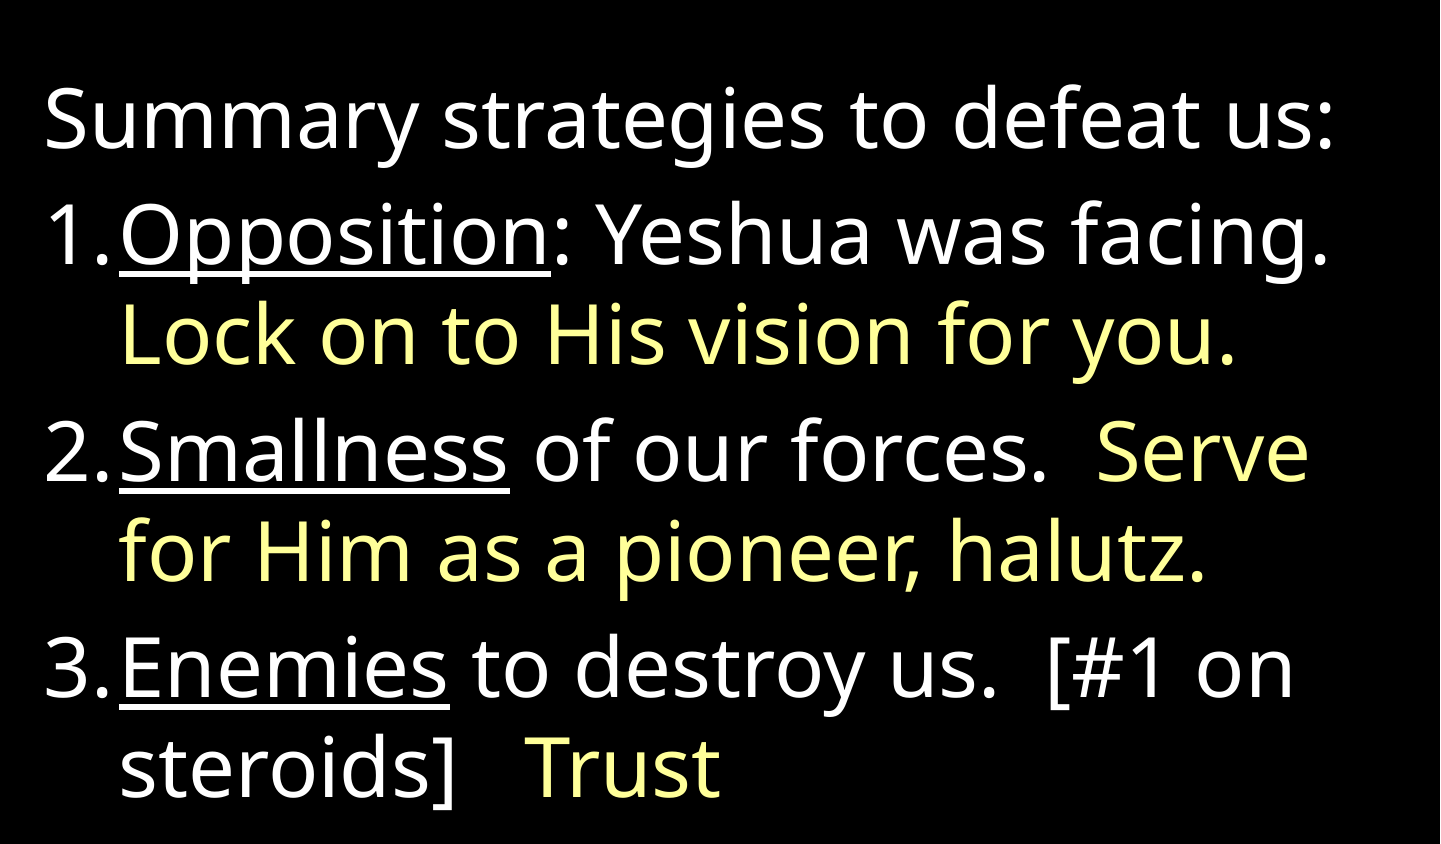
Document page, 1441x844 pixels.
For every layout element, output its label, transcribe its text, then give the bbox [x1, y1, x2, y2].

subtitle Summary strategies to defeat us: Opposition: Yeshua was facing. Lock on to His vision for you. Smallness of our forces. Serve for Him as a pioneer, halutz. Enemies to destroy us. [#1 on steroids] Trust [32, 59, 1408, 844]
